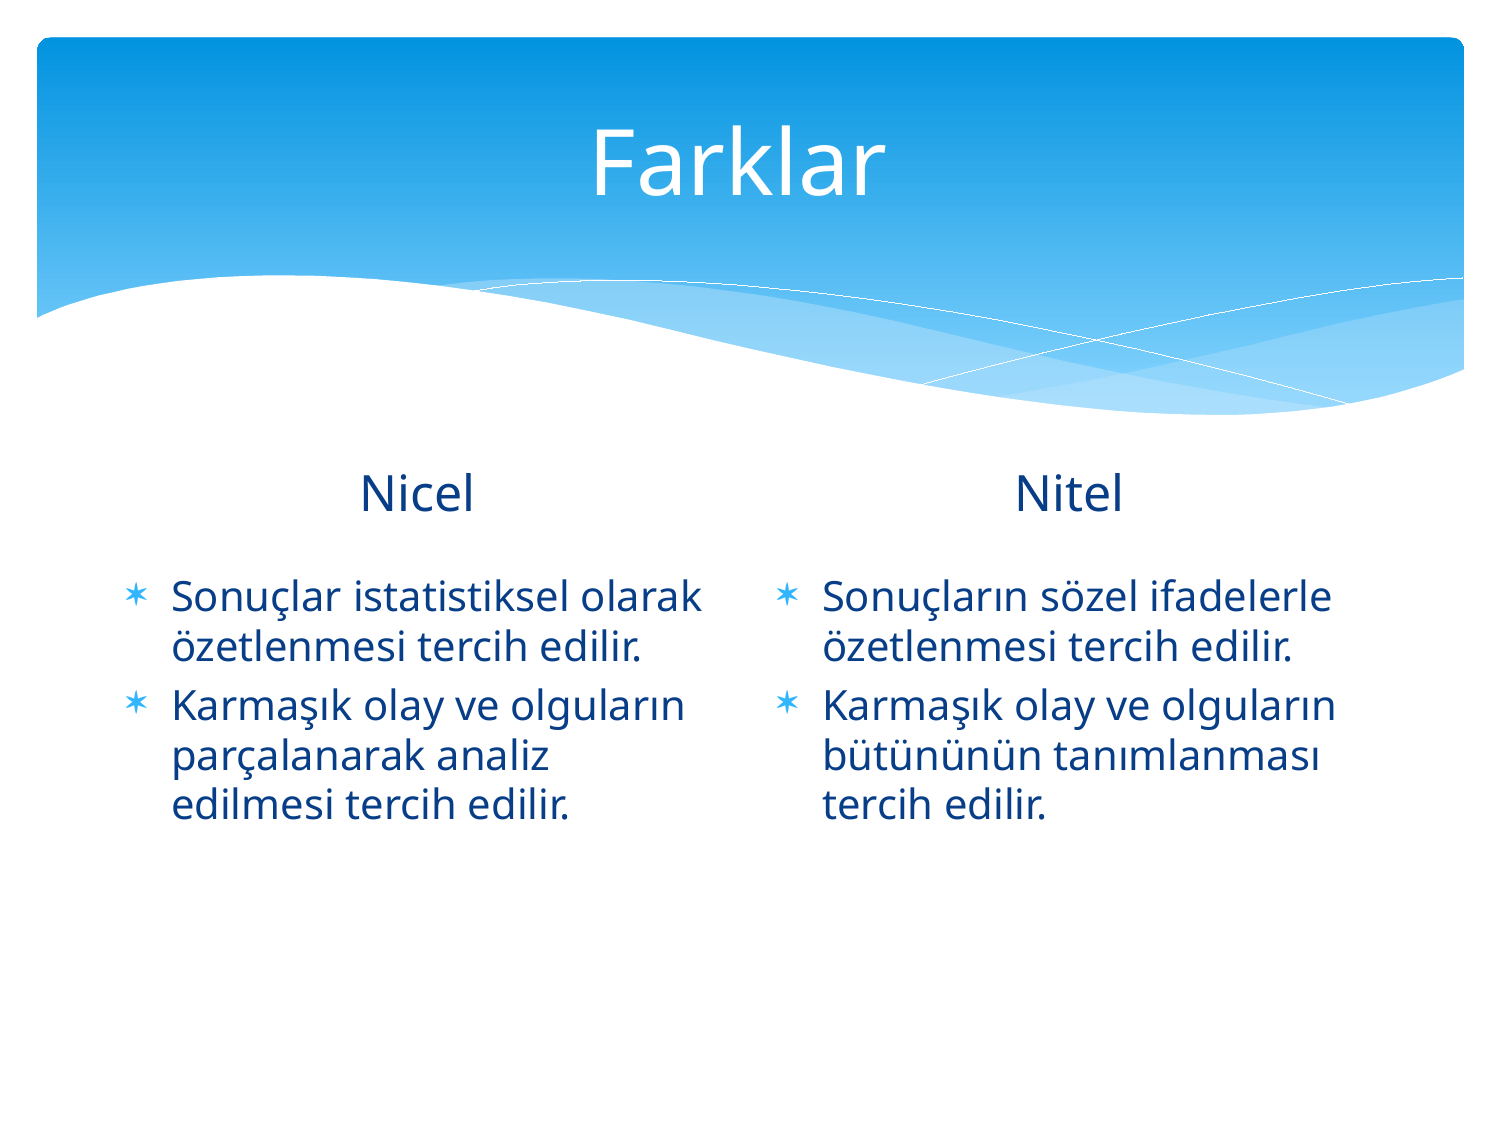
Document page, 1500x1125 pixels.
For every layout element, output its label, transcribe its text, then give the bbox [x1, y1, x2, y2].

list Nicel [111, 439, 738, 545]
list Sonuçlar istatistiksel olarak özetlenmesi tercih edilir. Karmaşık olay ve olguların parçalanarak analiz edilmesi tercih edilir. [111, 562, 738, 1005]
title Farklar [75, 55, 1425, 261]
list Sonuçların sözel ifadelerle özetlenmesi tercih edilir. Karmaşık olay ve olguların bütününün tanımlanması tercih edilir. [761, 562, 1389, 1005]
list Nitel [762, 439, 1390, 545]
